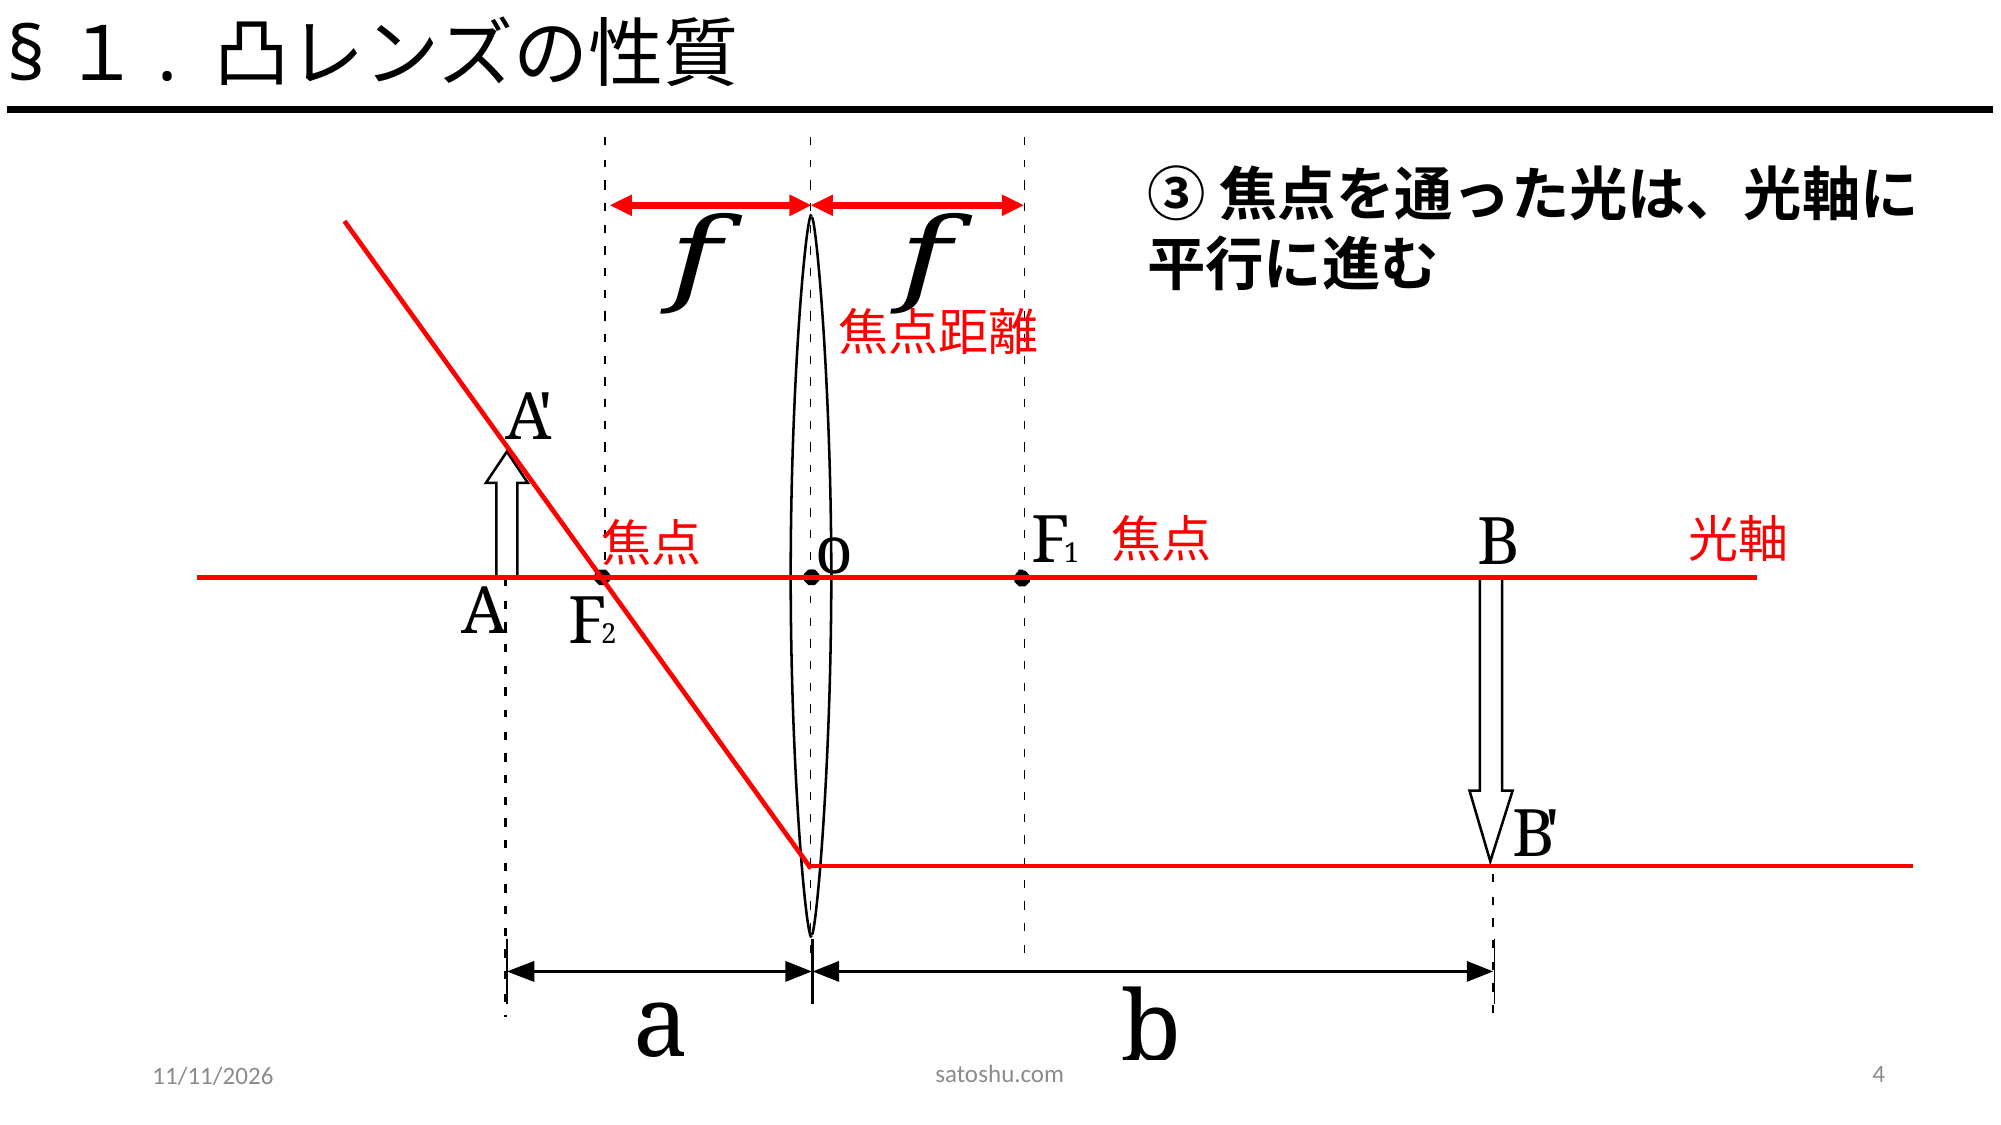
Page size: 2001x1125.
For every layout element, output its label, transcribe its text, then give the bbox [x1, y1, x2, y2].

text_box ③焦点を通った光は、光軸に平行に進む [1663, 149, 1945, 305]
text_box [344, 220, 812, 869]
picture [243, 136, 1662, 576]
footer satoshu.com [683, 1068, 1317, 1103]
picture [243, 578, 1662, 1060]
slide_number 4 [1433, 1042, 1900, 1103]
text_box 光軸 [1673, 500, 1827, 575]
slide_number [137, 1044, 588, 1105]
picture [812, 578, 1662, 865]
text_box §１. 凸レンズの性質 [0, 0, 2000, 110]
